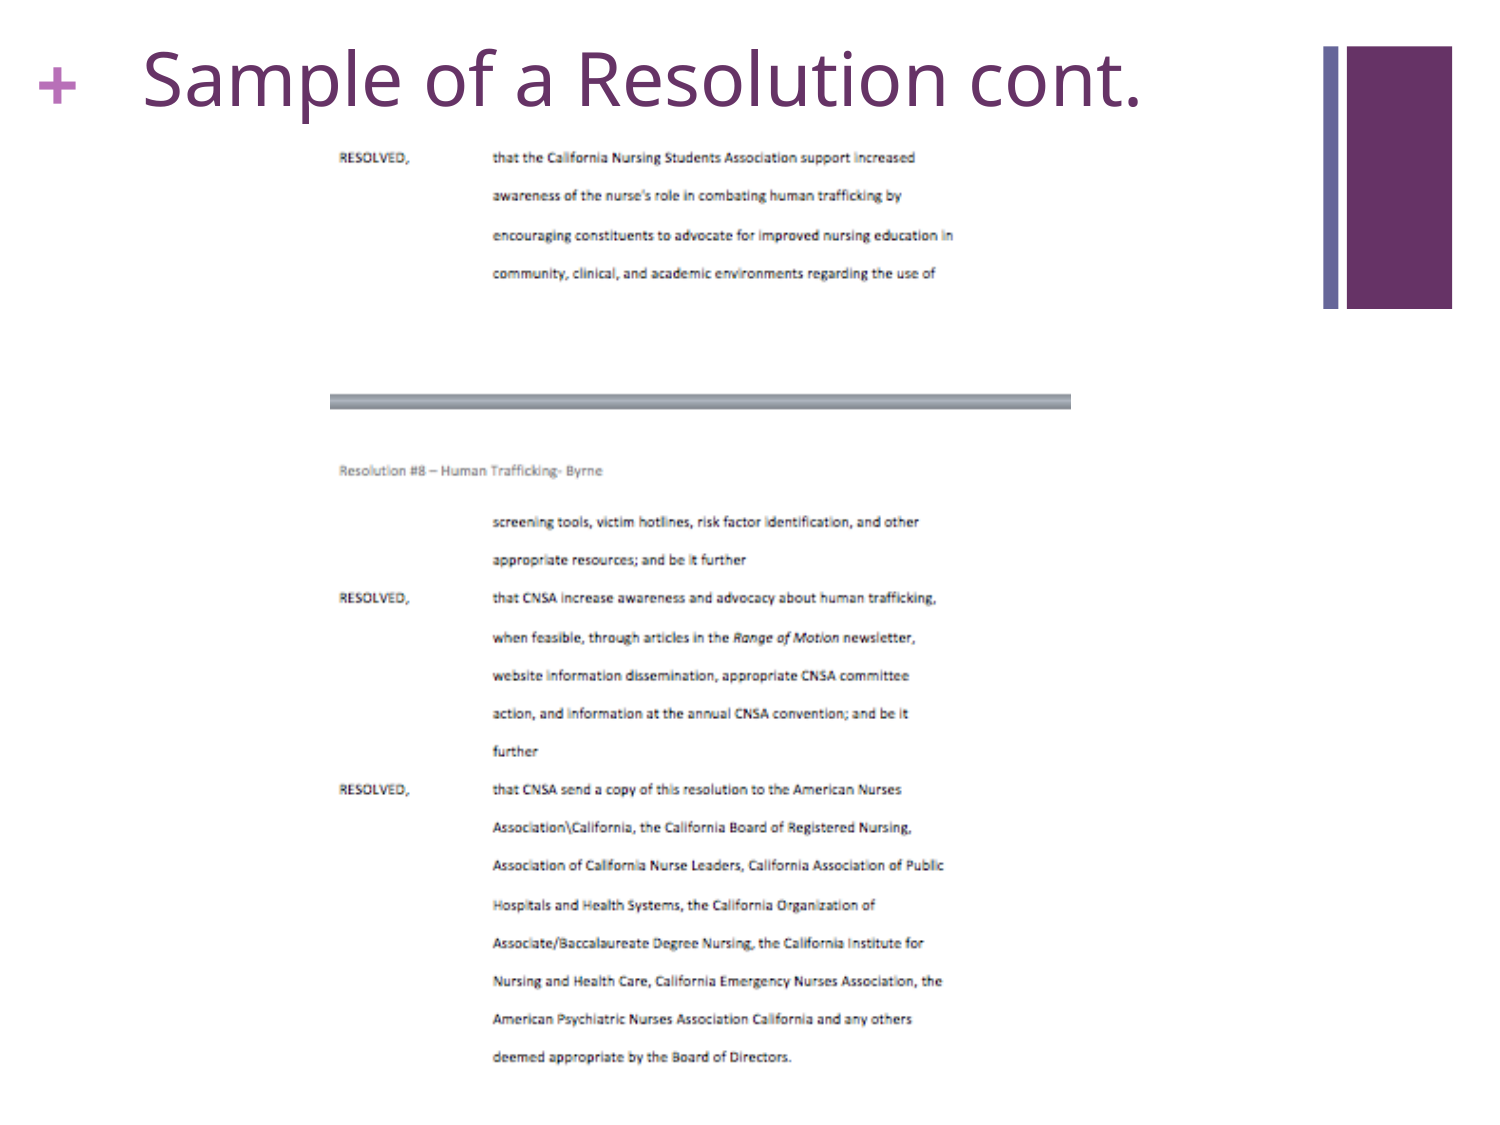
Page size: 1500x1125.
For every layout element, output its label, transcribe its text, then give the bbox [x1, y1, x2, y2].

picture [329, 145, 1071, 1071]
title Sample of a Resolution cont. [127, 23, 1372, 147]
